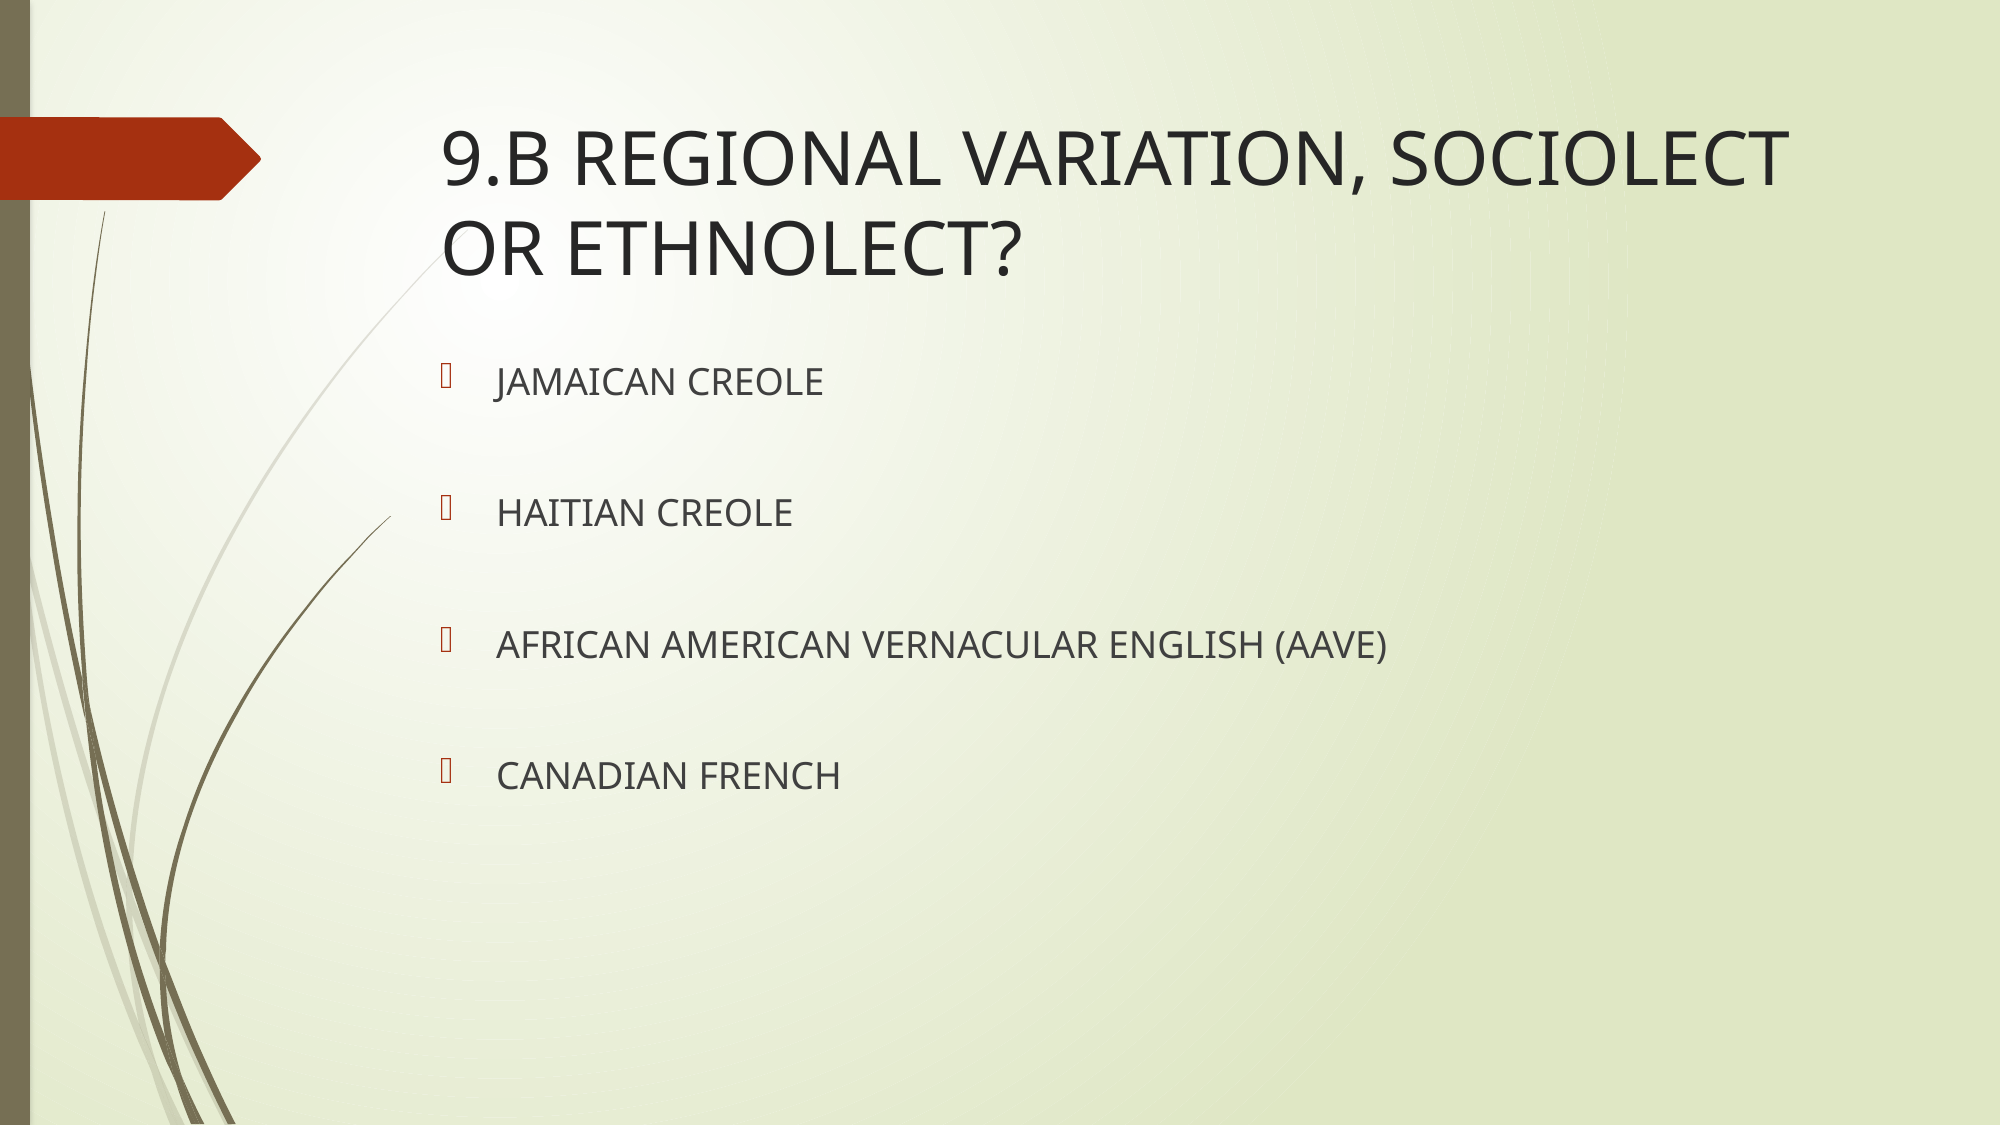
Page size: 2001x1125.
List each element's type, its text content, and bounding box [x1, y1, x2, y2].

title 9.B REGIONAL VARIATION, SOCIOLECT OR ETHNOLECT? [425, 102, 1888, 313]
list JAMAICAN CREOLE HAITIAN CREOLE AFRICAN AMERICAN VERNACULAR ENGLISH (AAVE) CANADIAN FRENCH [424, 350, 1888, 970]
